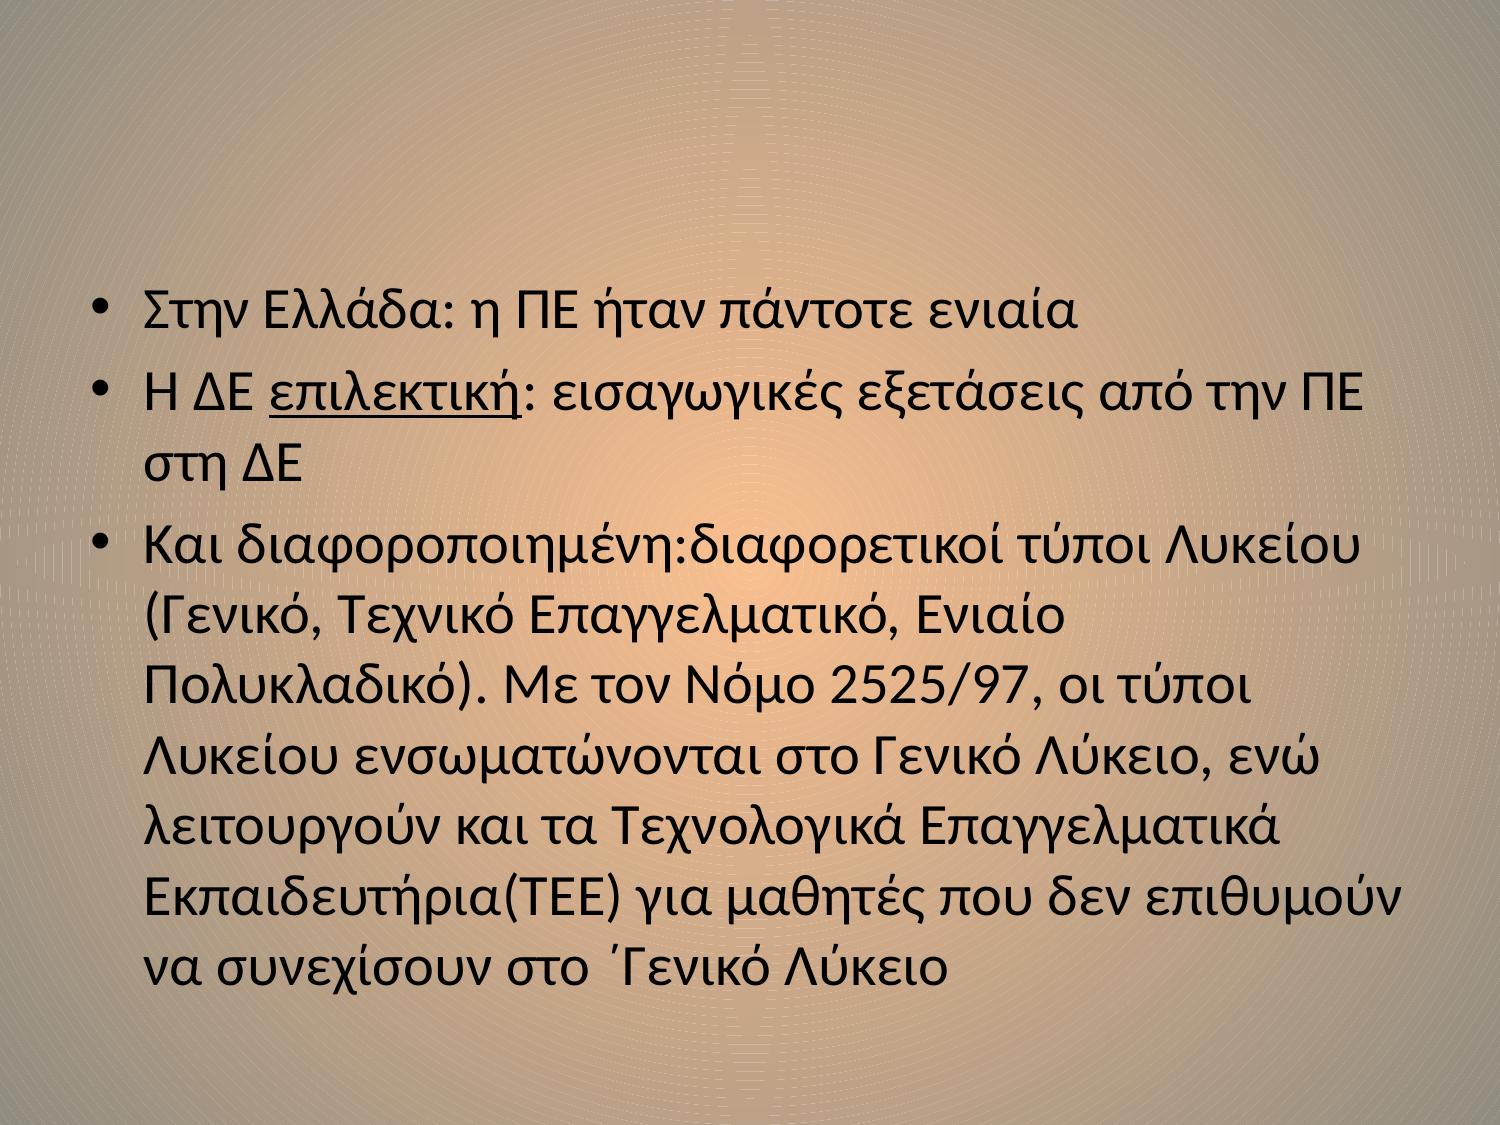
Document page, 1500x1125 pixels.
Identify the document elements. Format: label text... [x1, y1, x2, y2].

list Στην Ελλάδα: η ΠΕ ήταν πάντοτε ενιαία Η ΔΕ επιλεκτική: εισαγωγικές εξετάσεις από την ΠΕ στη ΔΕ Και διαφοροποιημένη:διαφορετικοί τύποι Λυκείου (Γενικό, Τεχνικό Επαγγελματικό, Ενιαίο Πολυκλαδικό). Με τον Νόμο 2525/97, οι τύποι Λυκείου ενσωματώνονται στο Γενικό Λύκειο, ενώ λειτουργούν και τα Τεχνολογικά Επαγγελματικά Εκπαιδευτήρια(ΤΕΕ) για μαθητές που δεν επιθυμούν να συνεχίσουν στο ΄Γενικό Λύκειο [75, 262, 1425, 1005]
